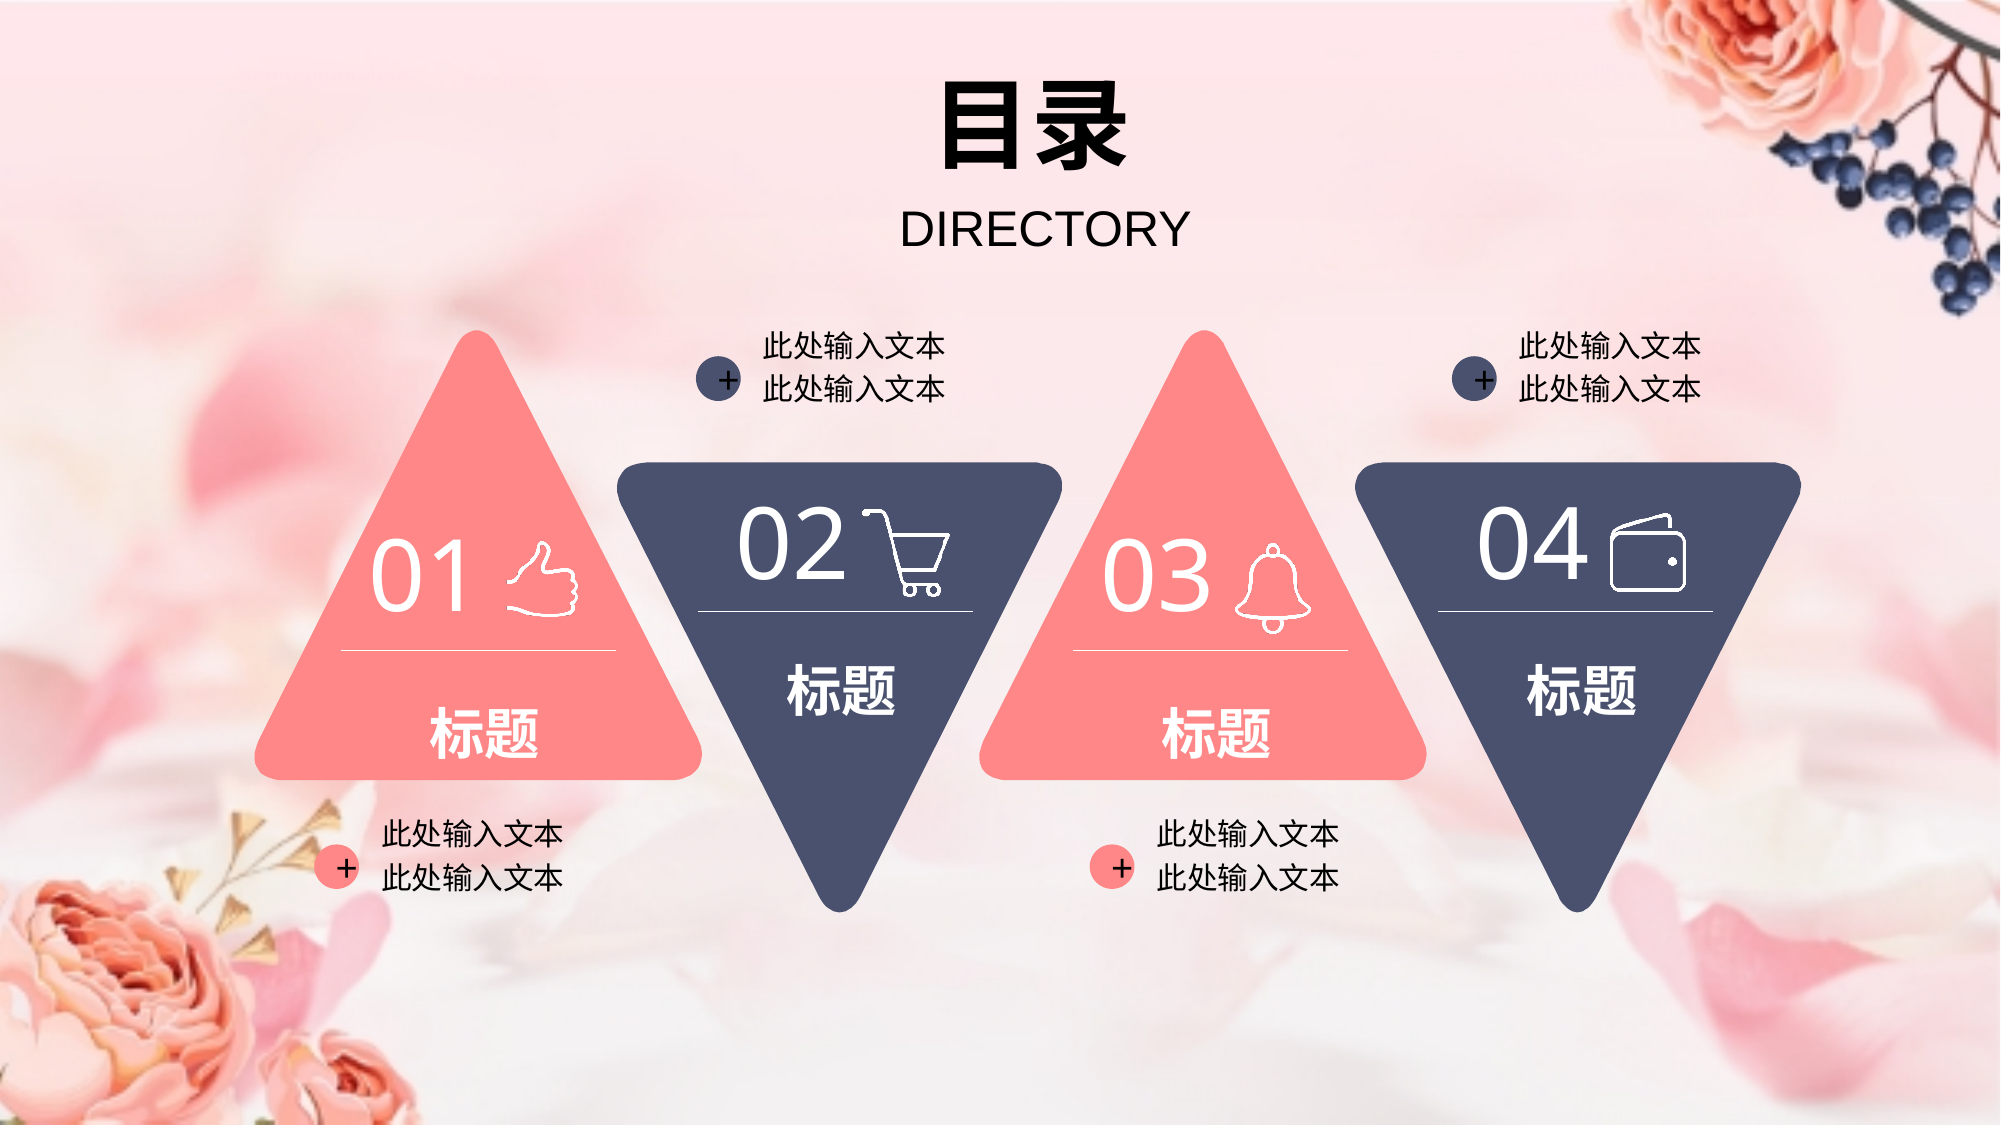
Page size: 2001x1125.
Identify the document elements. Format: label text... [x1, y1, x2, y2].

text_box DIRECTORY [884, 189, 1207, 265]
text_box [695, 311, 962, 415]
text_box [314, 799, 580, 904]
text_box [617, 462, 1062, 913]
text_box 目录 [916, 54, 1147, 189]
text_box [979, 330, 1427, 781]
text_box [1355, 462, 1801, 913]
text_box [1451, 311, 1718, 415]
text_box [254, 330, 703, 781]
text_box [1089, 799, 1356, 904]
picture [0, 0, 2001, 1125]
